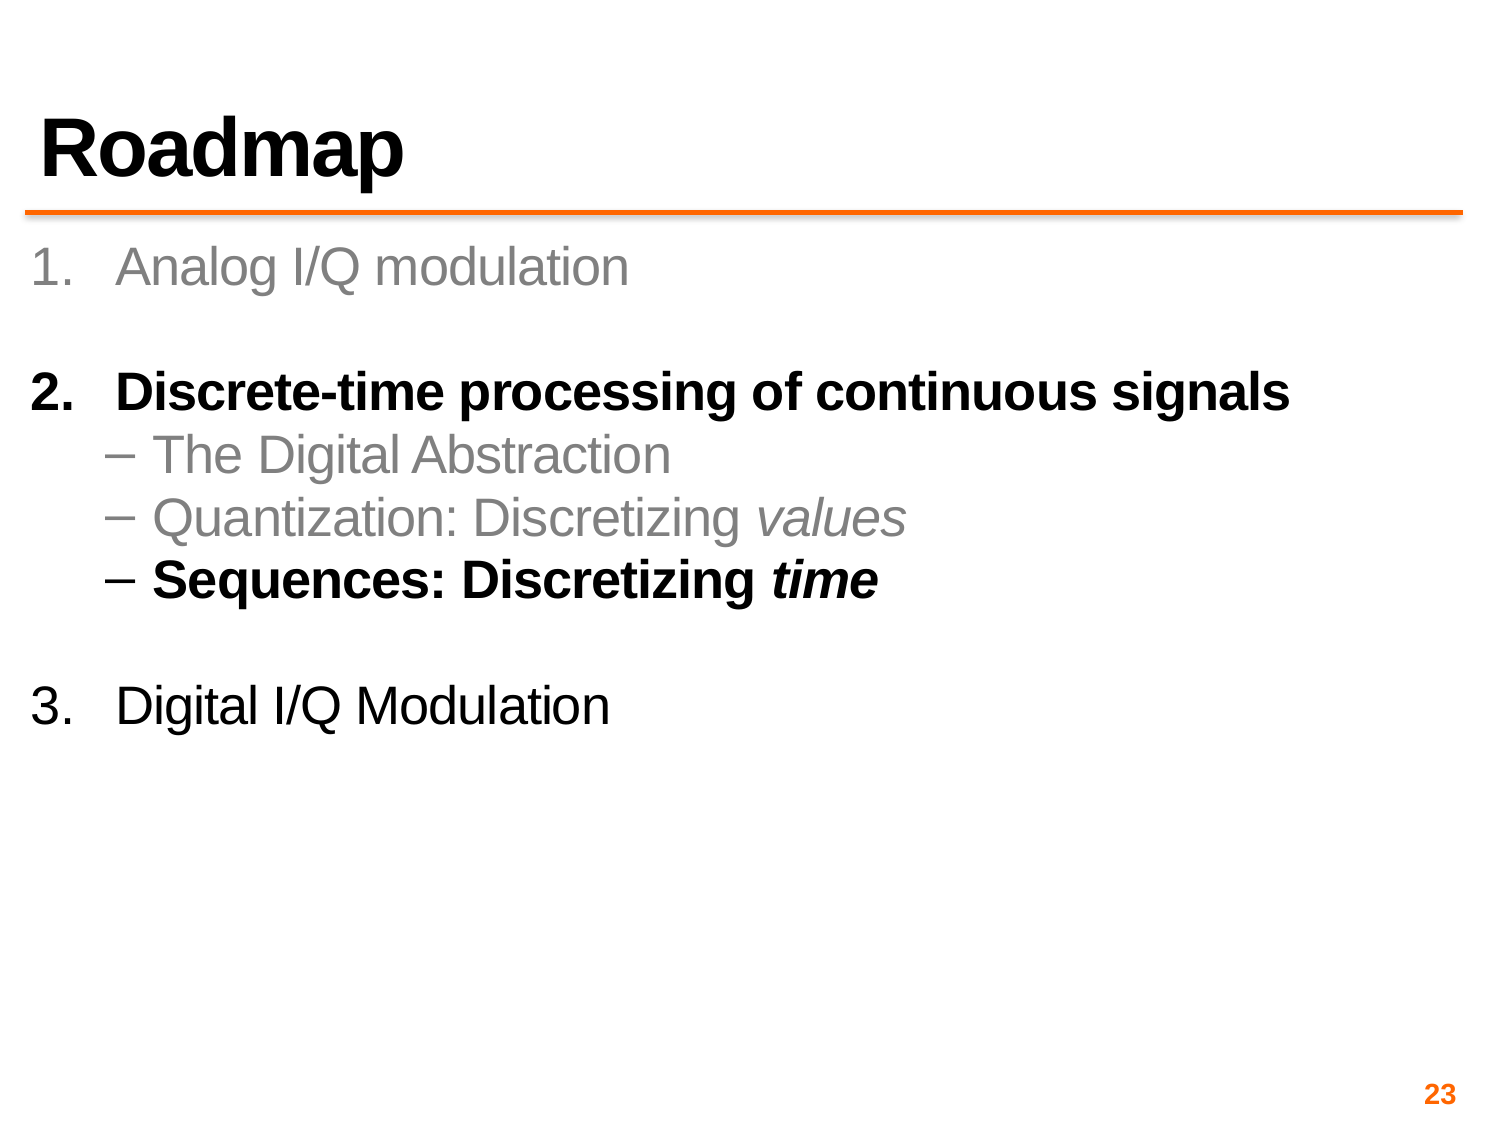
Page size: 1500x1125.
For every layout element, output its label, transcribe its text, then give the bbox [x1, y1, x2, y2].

list Analog I/Q modulation Discrete-time processing of continuous signals The Digital Abstraction Quantization: Discretizing values Sequences: Discretizing time Digital I/Q Modulation [24, 237, 1463, 1063]
title Roadmap [24, 24, 1463, 201]
slide_number 23 [1112, 1074, 1463, 1110]
